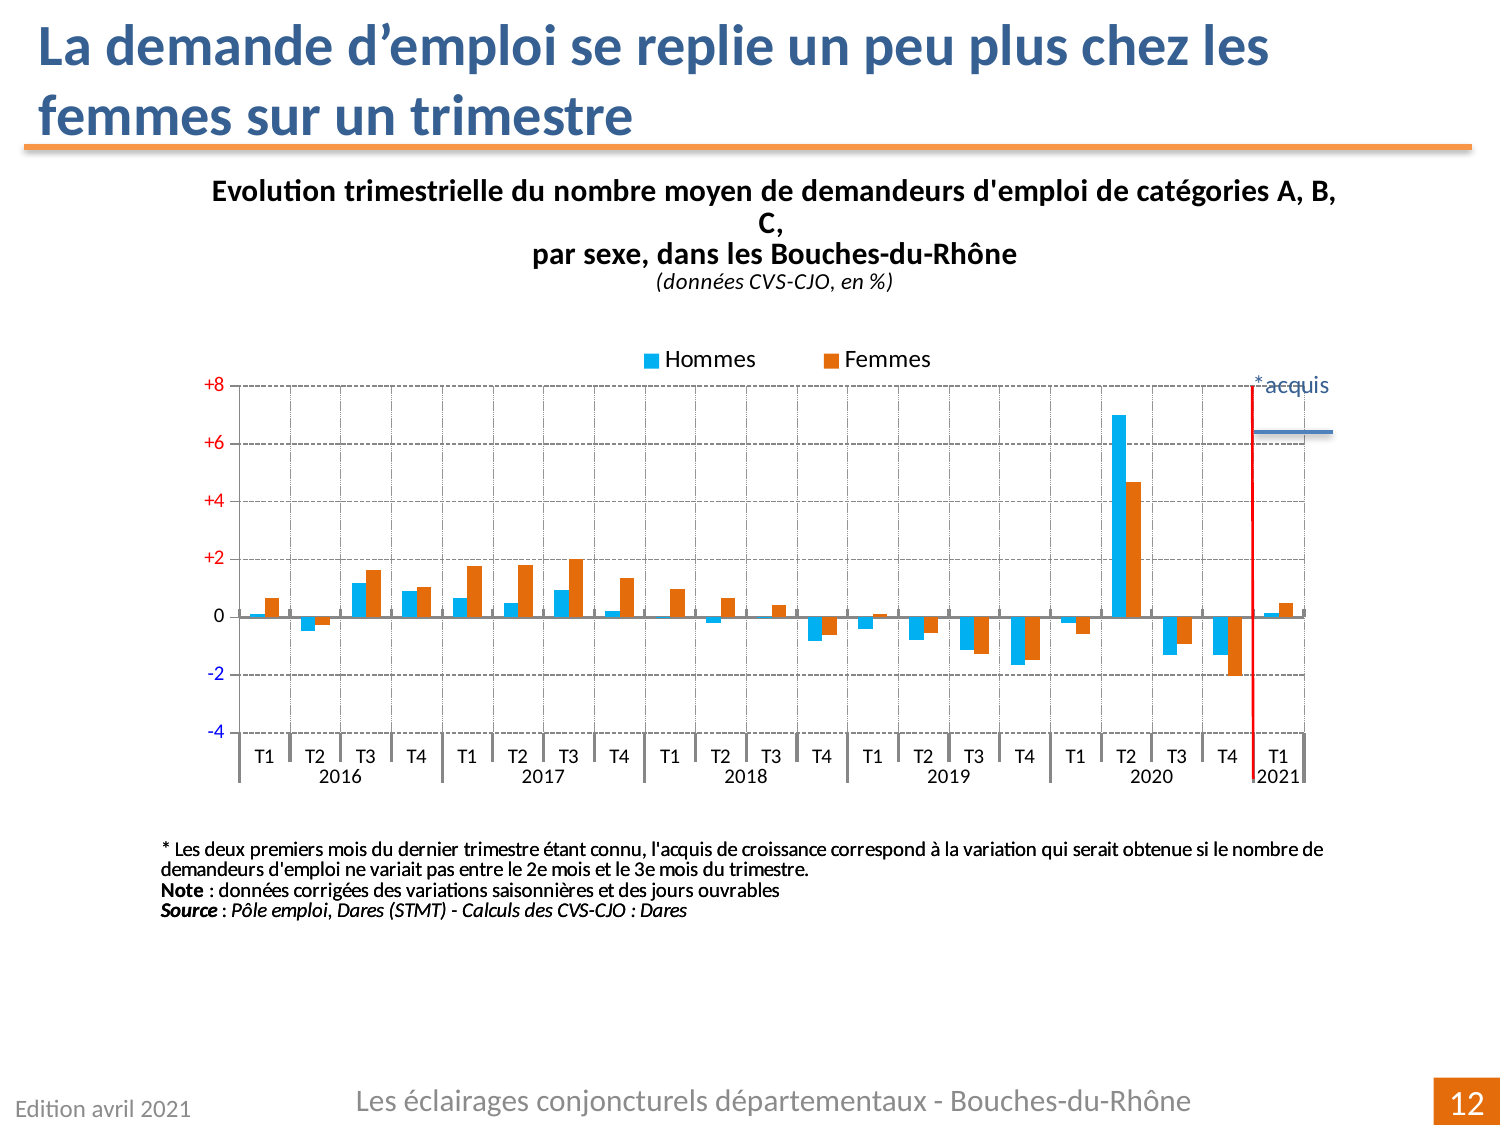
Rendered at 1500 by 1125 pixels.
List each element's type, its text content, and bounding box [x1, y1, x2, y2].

slide_number Edition avril 2021 [0, 1077, 350, 1125]
footer Les éclairages conjoncturels départementaux - Bouches-du-Rhône [318, 1069, 1230, 1125]
text_box La demande d’emploi se replie un peu plus chez les femmes sur un trimestre [24, 0, 1439, 144]
chart [134, 170, 1366, 955]
slide_number 12 [1433, 1077, 1500, 1125]
